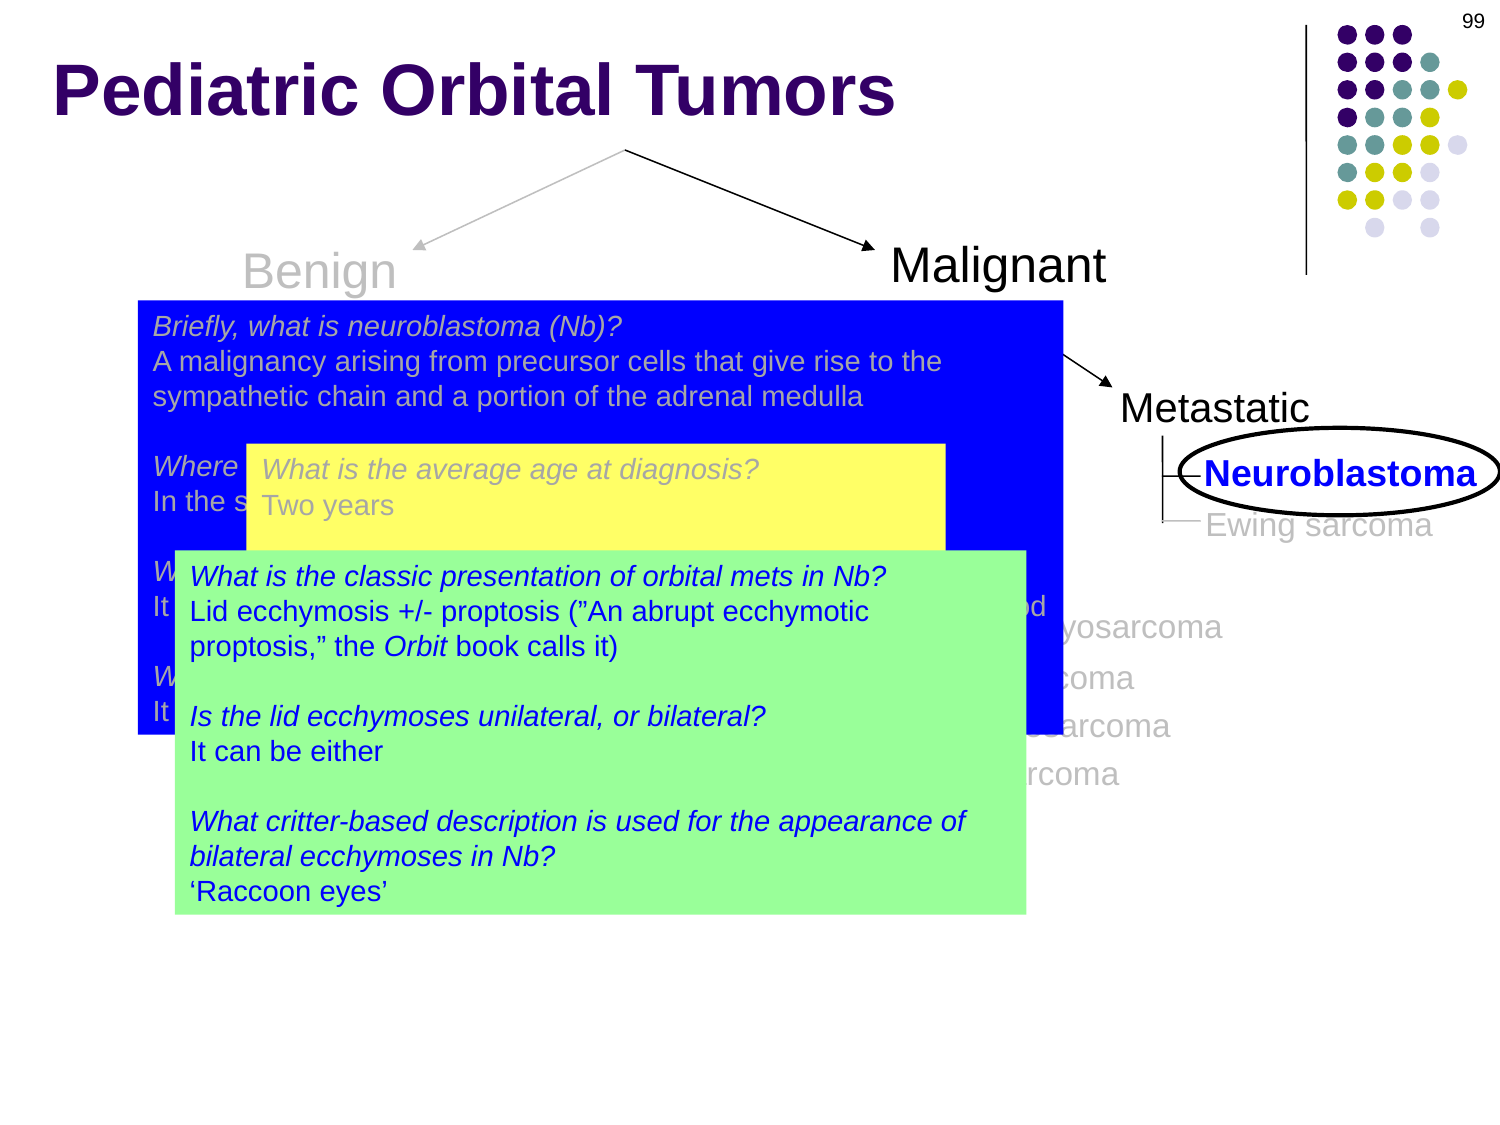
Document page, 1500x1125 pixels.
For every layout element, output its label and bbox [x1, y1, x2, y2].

title [37, 20, 1350, 138]
slide_number [1149, 0, 1500, 75]
text_box [137, 149, 1500, 915]
